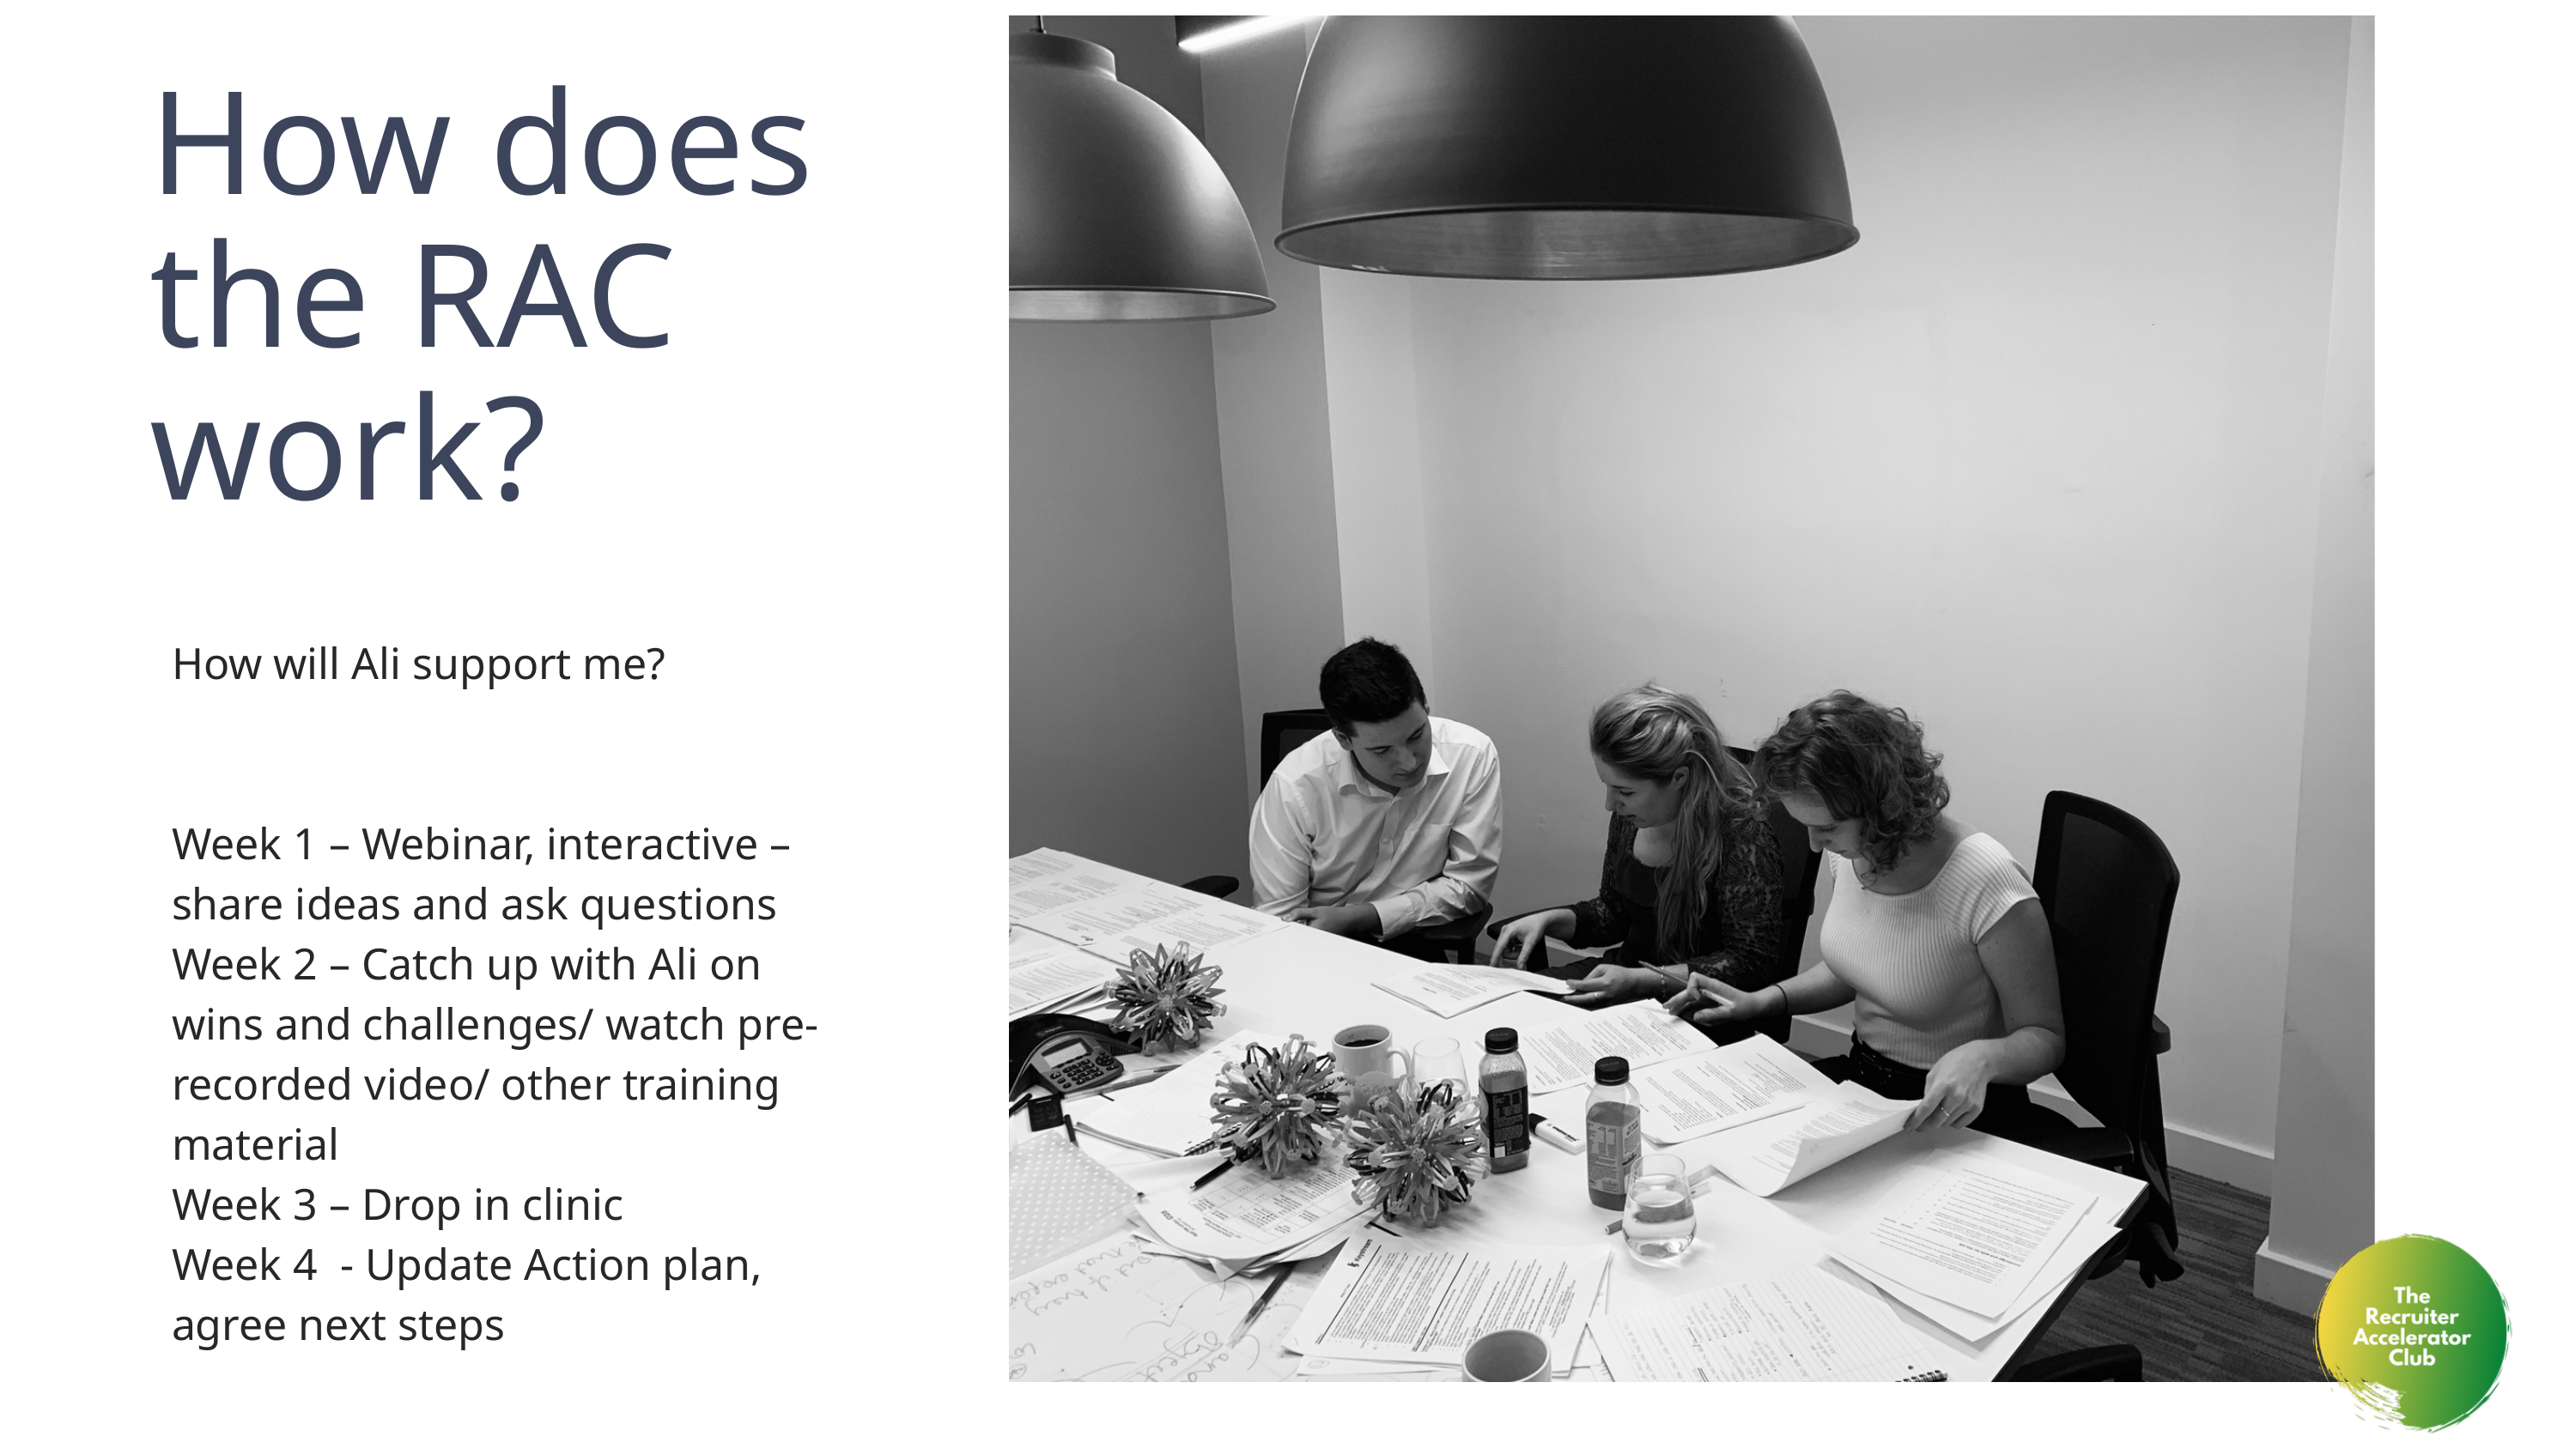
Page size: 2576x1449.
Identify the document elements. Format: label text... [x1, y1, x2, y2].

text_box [1008, 15, 2375, 1382]
text_box How will Ali support me? Week 1 – Webinar, interactive – share ideas and ask questions Week 2 – Catch up with Ali on wins and challenges/ watch pre-recorded video/ other training material Week 3 – Drop in clinic Week 4 - Update Action plan, agree next steps [172, 627, 826, 1449]
picture [2290, 1219, 2520, 1449]
text_box How does the RAC work? [149, 70, 969, 530]
